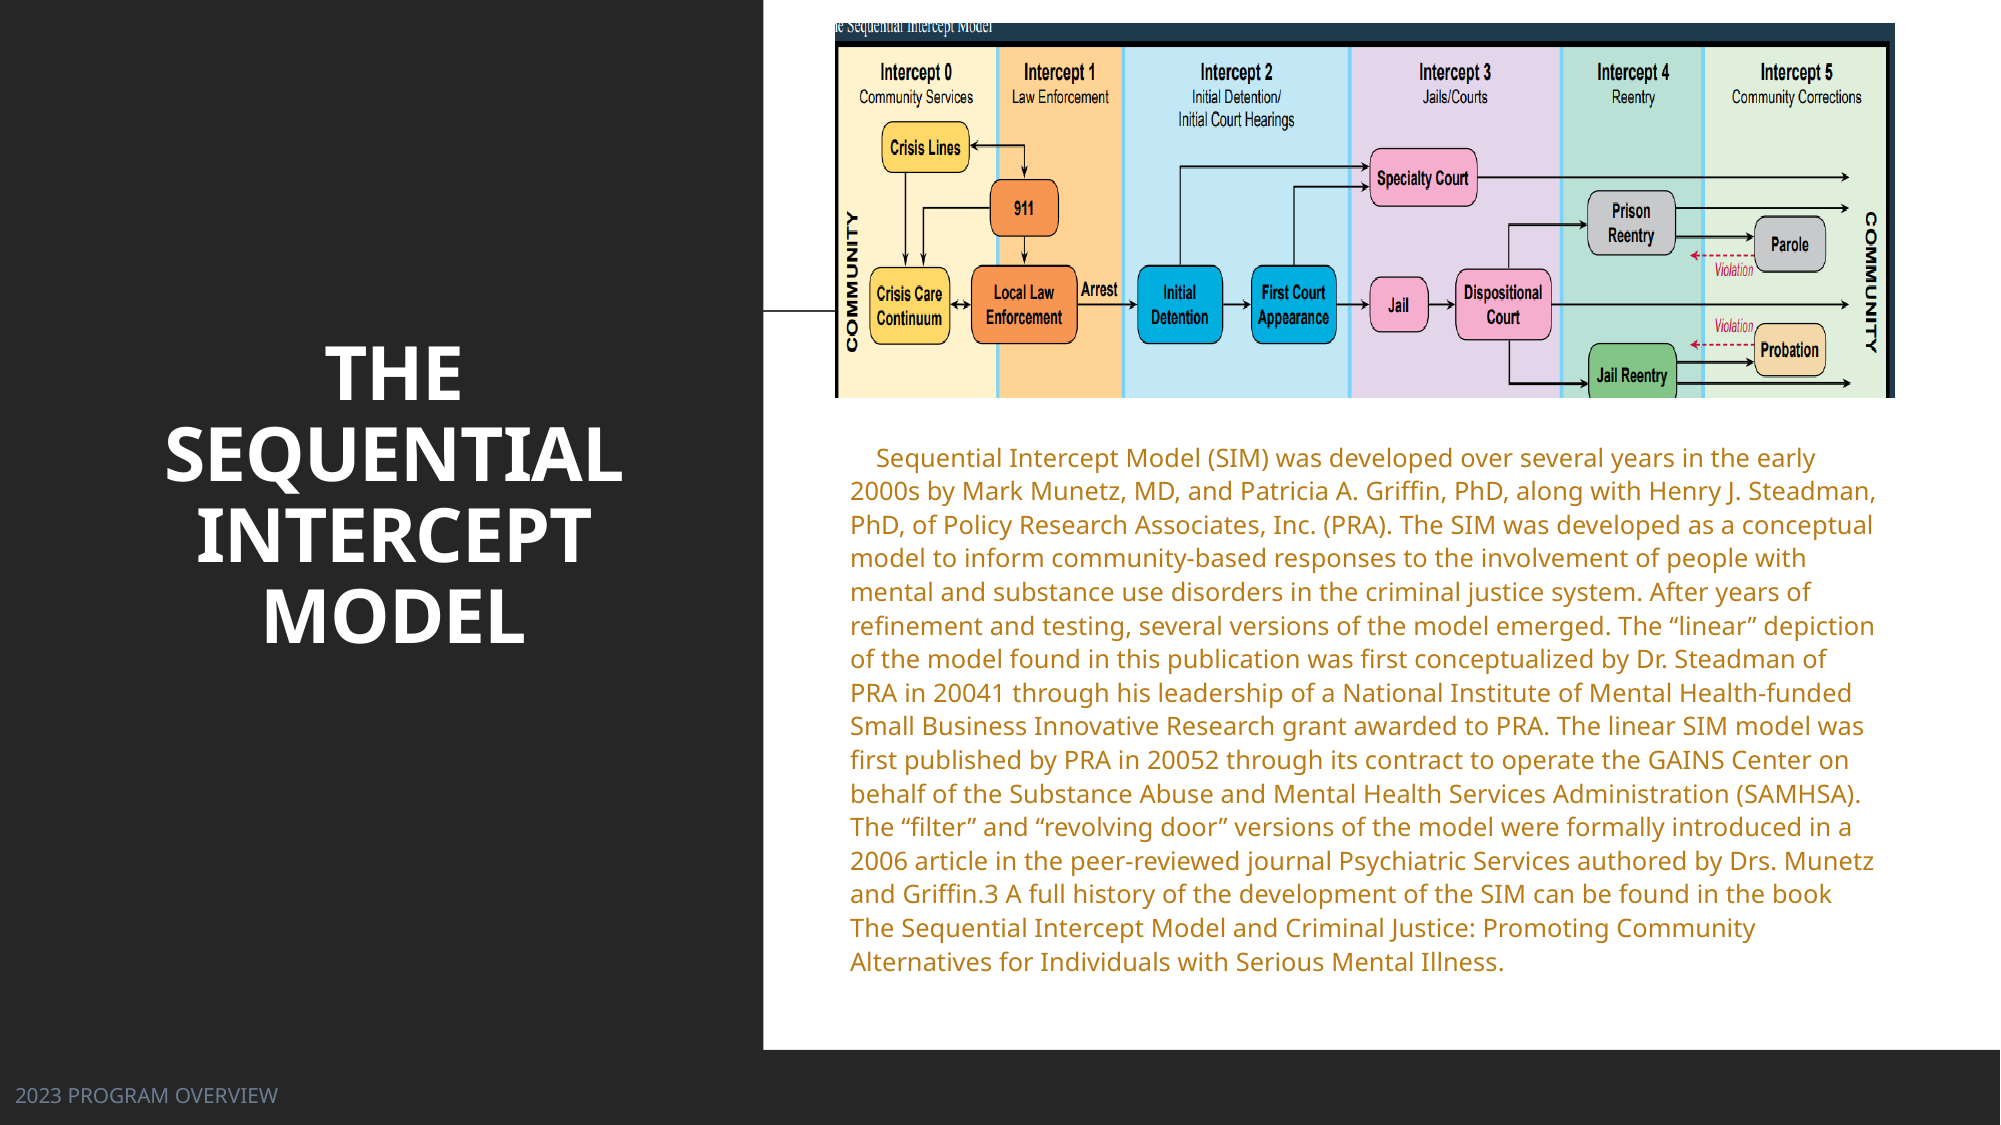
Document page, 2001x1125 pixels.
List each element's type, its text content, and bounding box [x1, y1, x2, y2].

title THE SEQUENTIAL INTERCEPT MODEL [105, 128, 683, 668]
list The Sequential Intercept Model (SIM) was developed over several years in the early 2000s by Mark Munetz, MD, and Patricia A. Griffin, PhD, along with Henry J. Steadman, PhD, of Policy Research Associates, Inc. (PRA). The SIM was developed as a conceptual model to inform community-based responses to the involvement of people with mental and substance use disorders in the criminal justice system. After years of refinement and testing, several versions of the model emerged. The “linear” depiction of the model found in this publication was first conceptualized by Dr. Steadman of PRA in 20041 through his leadership of a National Institute of Mental Health-funded Small Business Innovative Research grant awarded to PRA. The linear SIM model was first published by PRA in 20052 through its contract to operate the GAINS Center on behalf of the Substance Abuse and Mental Health Services Administration (SAMHSA). The “filter” and “revolving door” versions of the model were formally introduced in a 2006 article in the peer-reviewed journal Psychiatric Services authored by Drs. Munetz and Griffin.3 A full history of the development of the SIM can be found in the book The Sequential Intercept Model and Criminal Justice: Promoting Community Alternatives for Individuals with Serious Mental Illness. [835, 430, 1895, 1018]
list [834, 22, 1895, 398]
footer 2023 Program Overview [0, 1065, 875, 1125]
